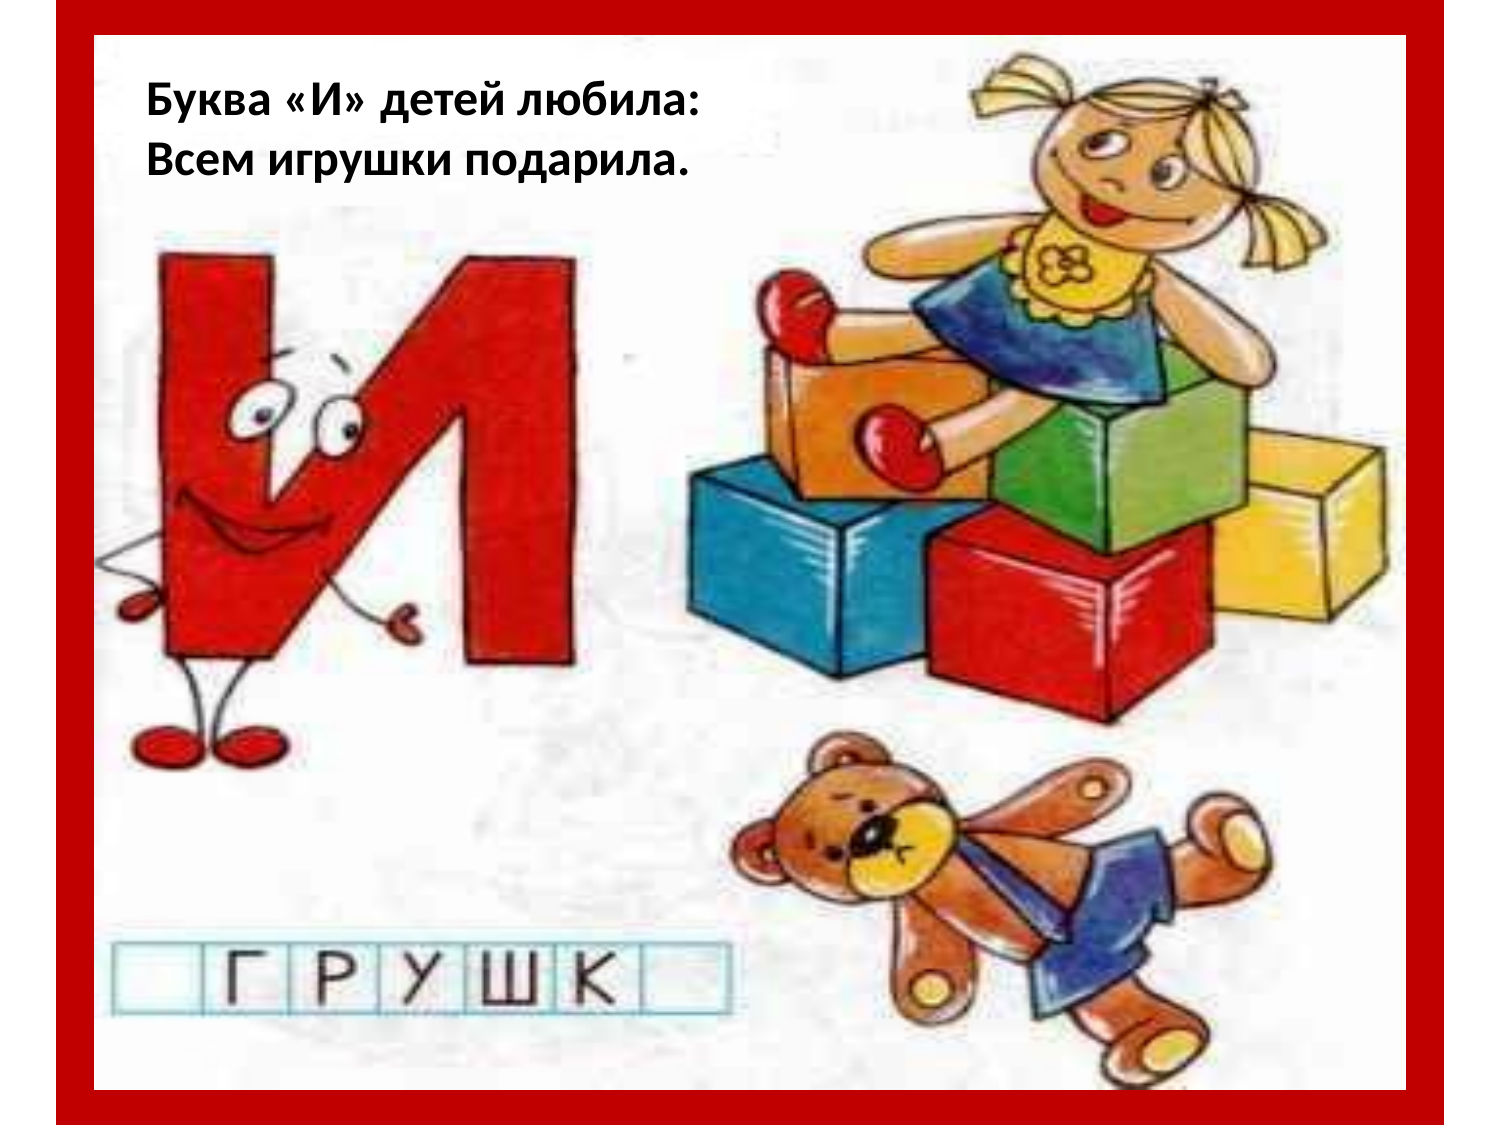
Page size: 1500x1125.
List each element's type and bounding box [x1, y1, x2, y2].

list [93, 34, 1407, 1091]
